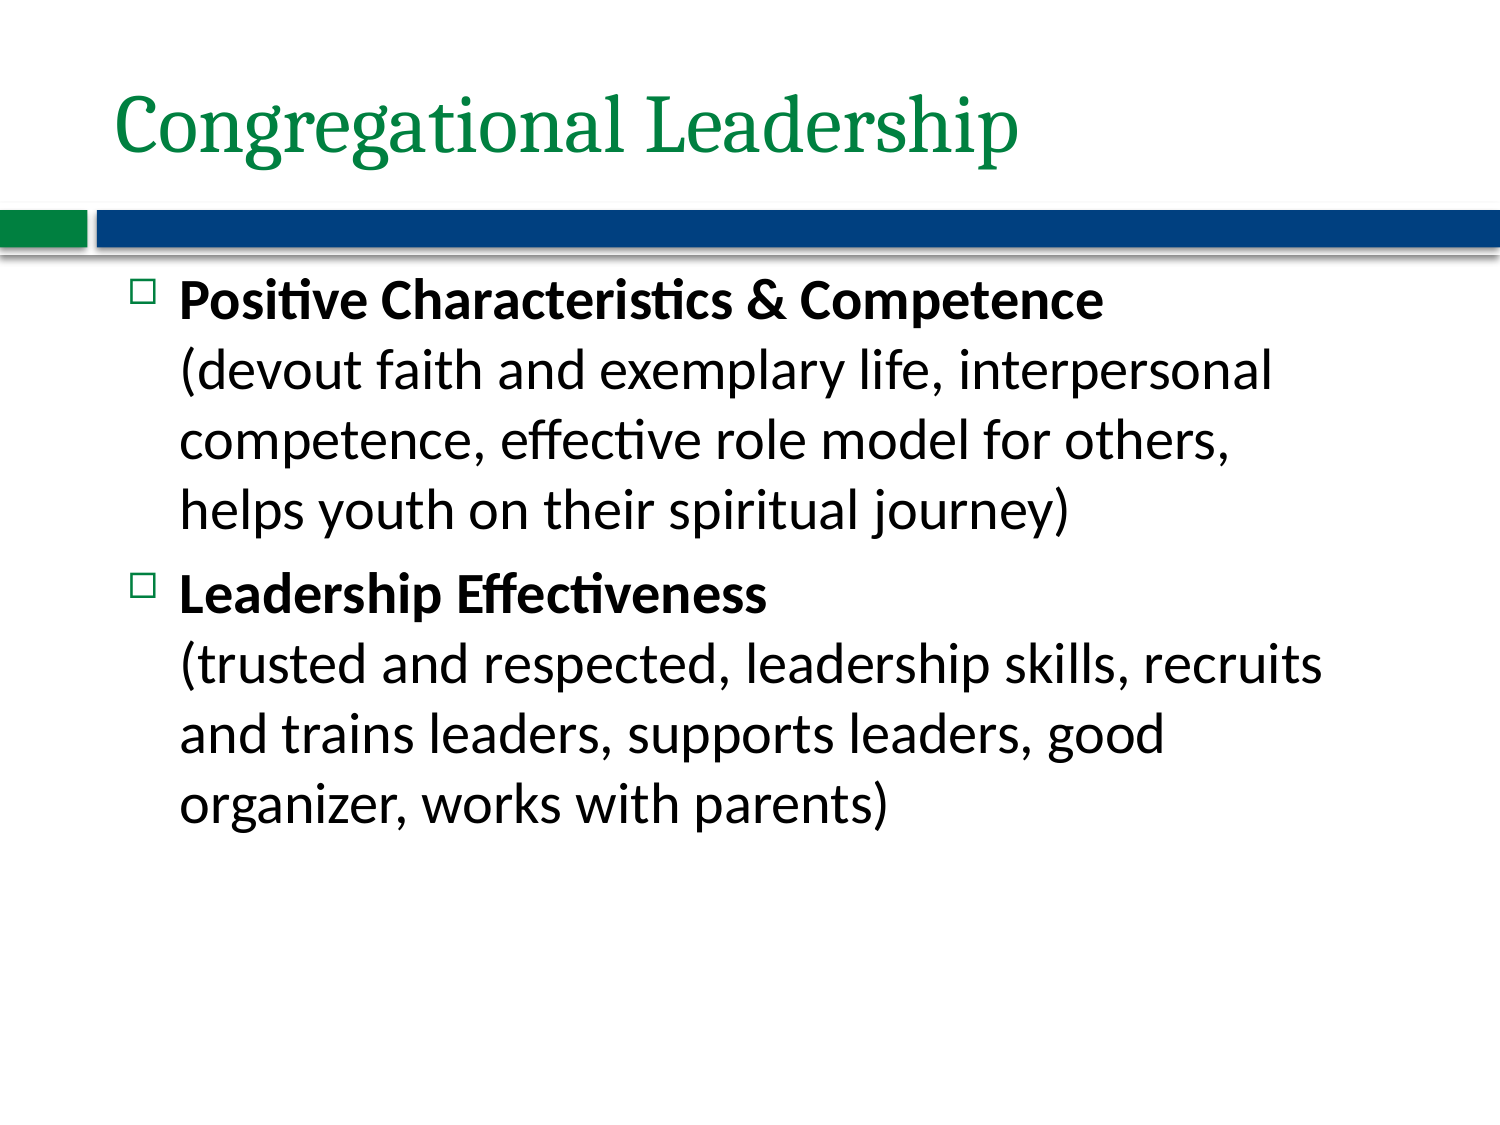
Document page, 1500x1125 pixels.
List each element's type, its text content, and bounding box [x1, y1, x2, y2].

title Congregational Leadership [100, 37, 1438, 200]
list Positive Characteristics & Competence (devout faith and exemplary life, interpersonal competence, effective role model for others, helps youth on their spiritual journey) Leadership Effectiveness (trusted and respected, leadership skills, recruits and trains leaders, supports leaders, good organizer, works with parents) [112, 254, 1357, 1082]
